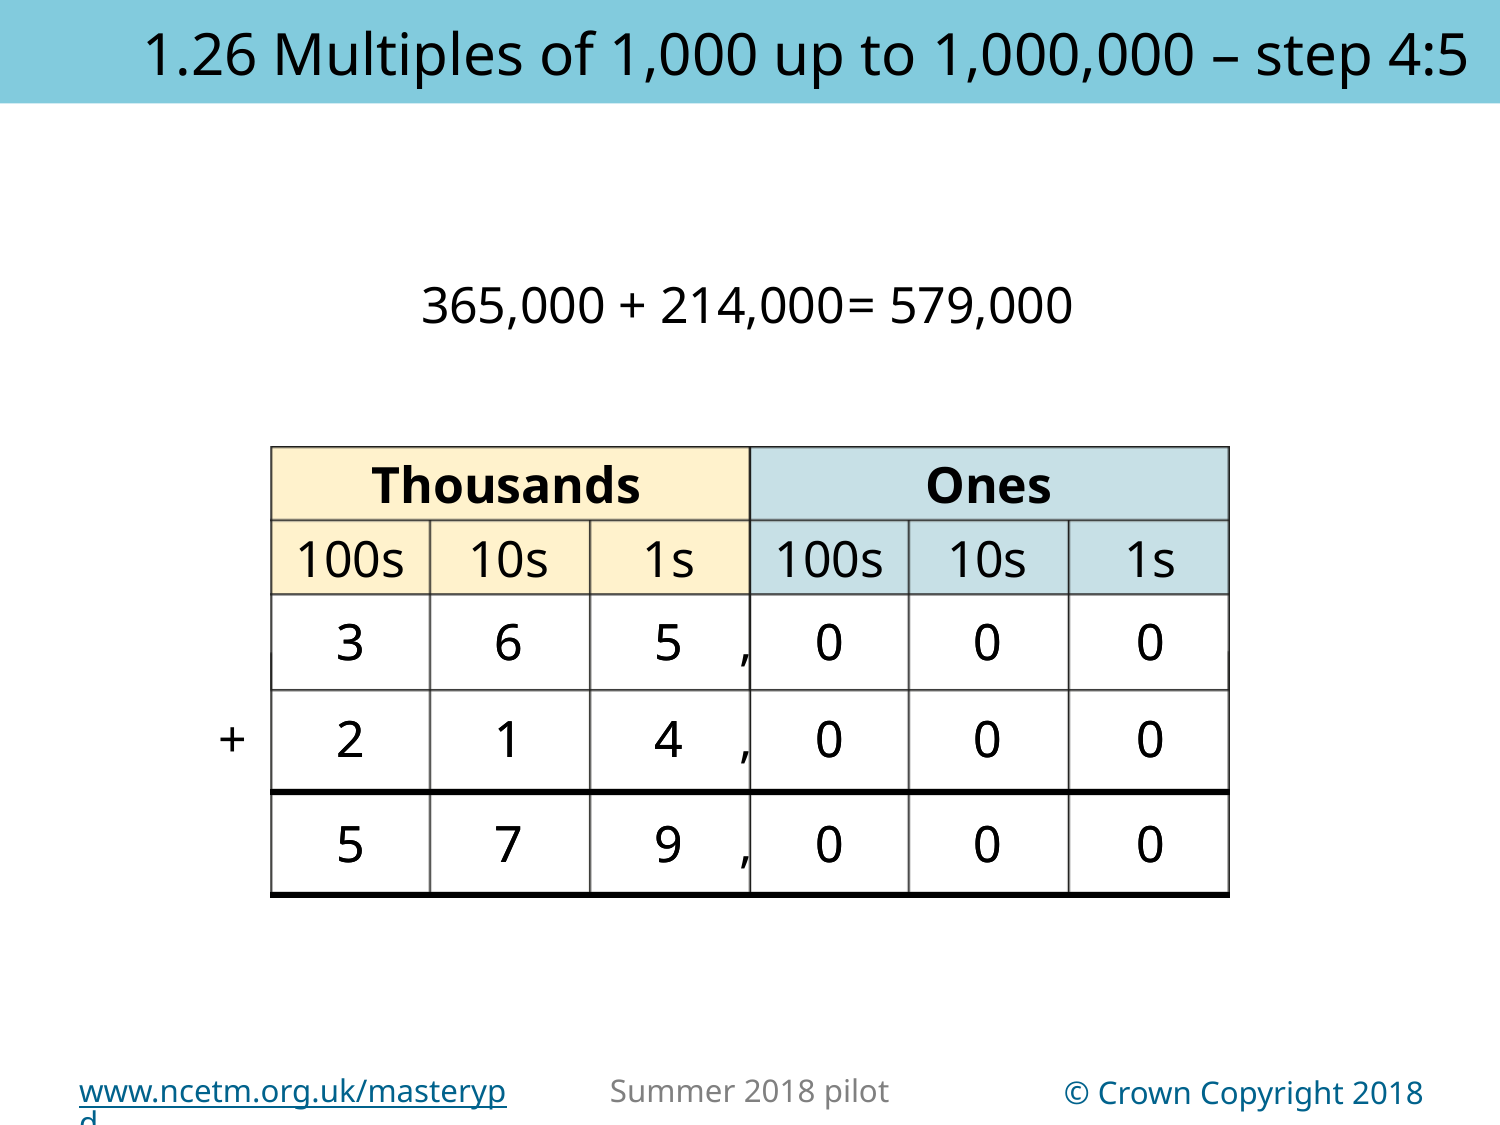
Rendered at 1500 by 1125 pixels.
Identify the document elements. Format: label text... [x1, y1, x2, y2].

text_box + [203, 699, 263, 775]
text_box 365,000 + 214,000 [406, 265, 860, 341]
list 1.26 Multiples of 1,000 up to 1,000,000 – step 4:5 [0, 0, 1500, 104]
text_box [269, 791, 586, 896]
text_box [1121, 602, 1180, 881]
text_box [587, 791, 915, 896]
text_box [958, 602, 1017, 881]
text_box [800, 602, 859, 790]
text_box = 579,000 [860, 265, 1089, 341]
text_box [479, 602, 538, 881]
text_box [724, 602, 767, 881]
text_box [639, 602, 698, 790]
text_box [269, 445, 1231, 791]
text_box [321, 602, 380, 881]
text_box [915, 791, 1231, 896]
